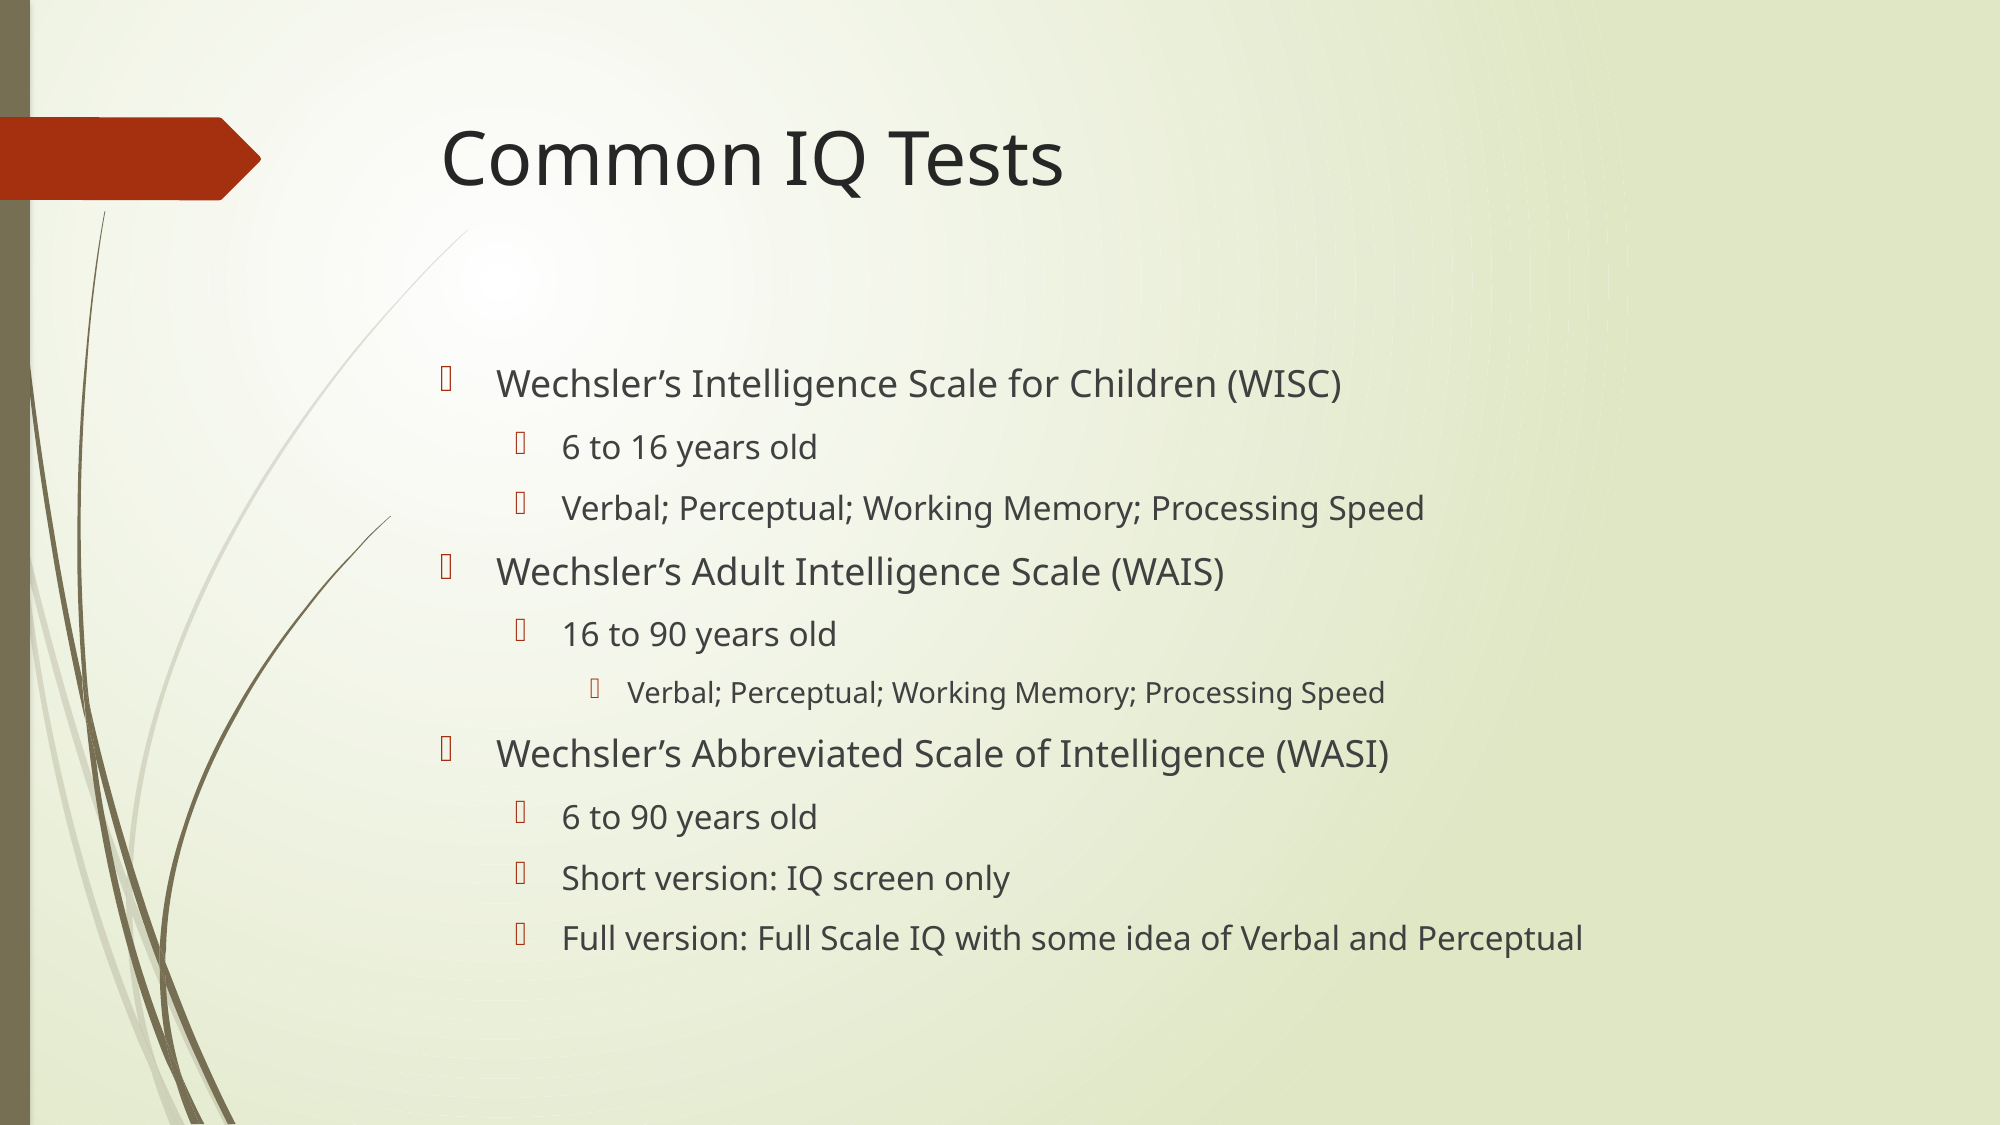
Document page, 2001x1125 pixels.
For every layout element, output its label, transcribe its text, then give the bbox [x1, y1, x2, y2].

list Wechsler’s Intelligence Scale for Children (WISC) 6 to 16 years old Verbal; Perceptual; Working Memory; Processing Speed Wechsler’s Adult Intelligence Scale (WAIS) 16 to 90 years old Verbal; Perceptual; Working Memory; Processing Speed Wechsler’s Abbreviated Scale of Intelligence (WASI) 6 to 90 years old Short version: IQ screen only Full version: Full Scale IQ with some idea of Verbal and Perceptual [424, 352, 1888, 973]
title Common IQ Tests [425, 102, 1888, 313]
